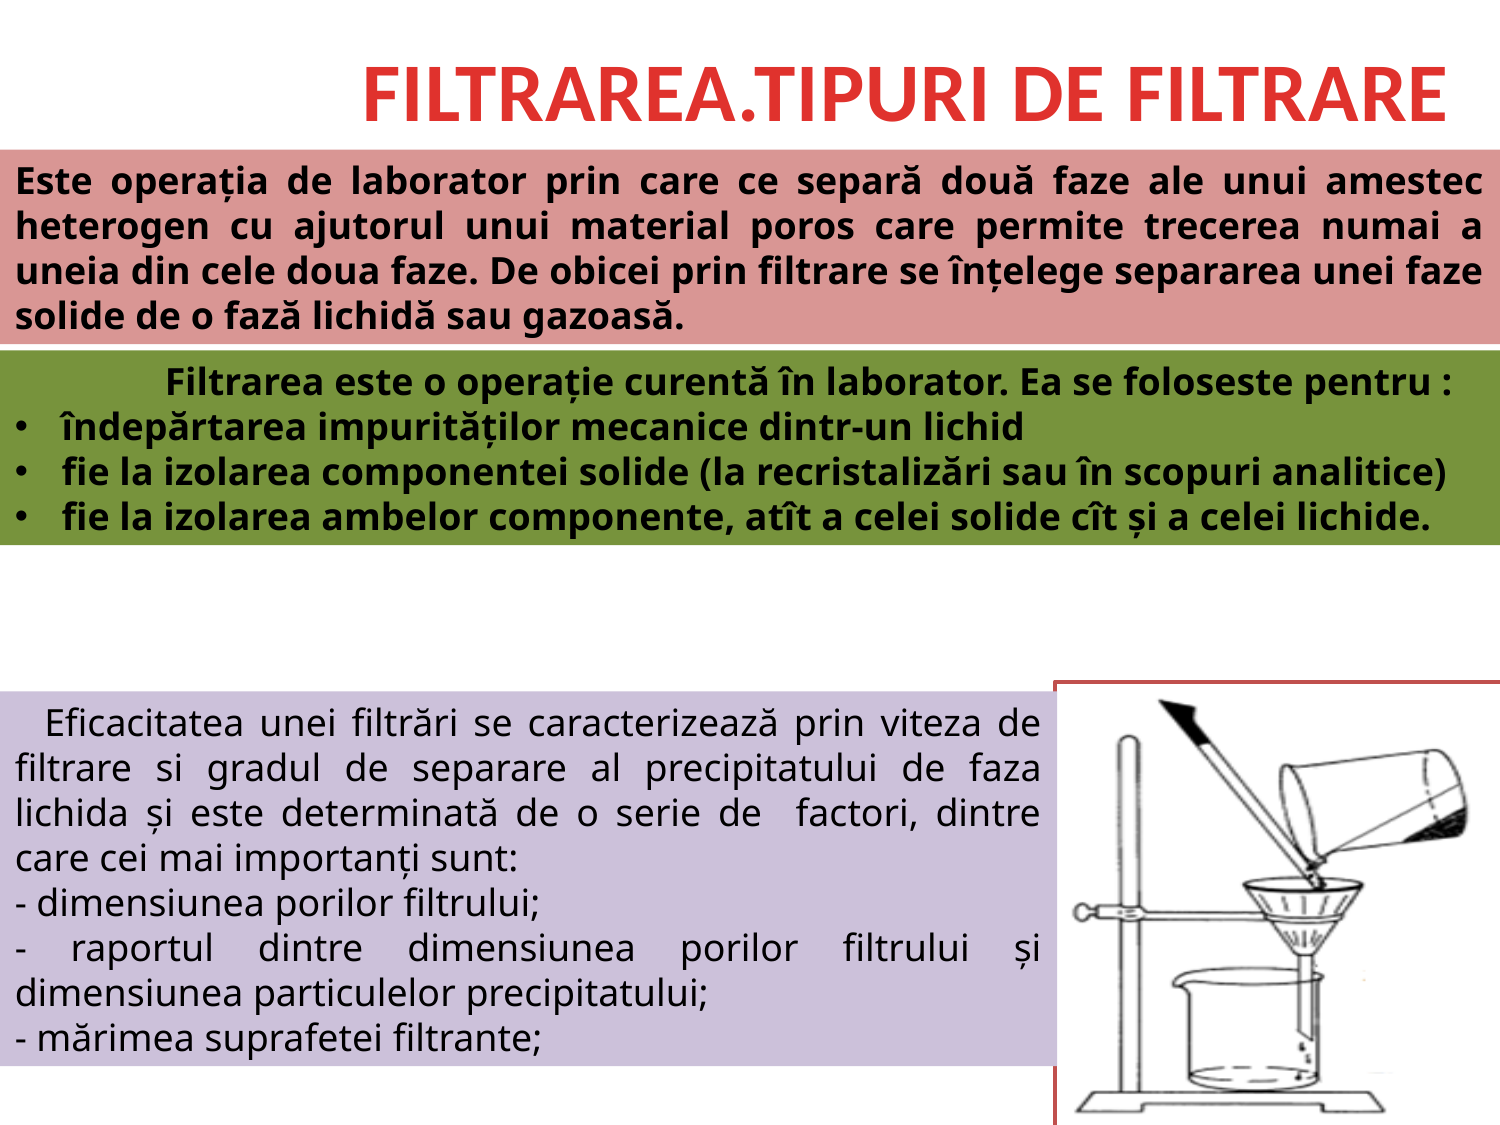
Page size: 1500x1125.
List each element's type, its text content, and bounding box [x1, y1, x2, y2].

picture [1056, 683, 1500, 1125]
text_box FILTRAREA.TIPURI DE FILTRARE [312, 30, 1500, 146]
text_box Eficacitatea unei filtrări se caracterizează prin viteza de filtrare si gradul de separare al precipitatului de faza lichida şi este determinată de o serie de factori, dintre care cei mai importanţi sunt: - dimensiunea porilor filtrului; - raportul dintre dimensiunea porilor filtrului şi dimensiunea particulelor precipitatului; - mărimea suprafetei filtrante; [0, 691, 1051, 1067]
text_box Este operaţia de laborator prin care ce separă două faze ale unui amestec heterogen cu ajutorul unui material poros care permite trecerea numai a uneia din cele doua faze. De obicei prin filtrare se înţelege separarea unei faze solide de o fază lichidă sau gazoasă. [0, 149, 1500, 345]
text_box Filtrarea este o operaţie curentă în laborator. Ea se foloseste pentru : îndepărtarea impurităţilor mecanice dintr-un lichid fie la izolarea componentei solide (la recristalizări sau în scopuri analitice) fie la izolarea ambelor componente, atît a celei solide cît şi a celei lichide. [0, 350, 1500, 546]
